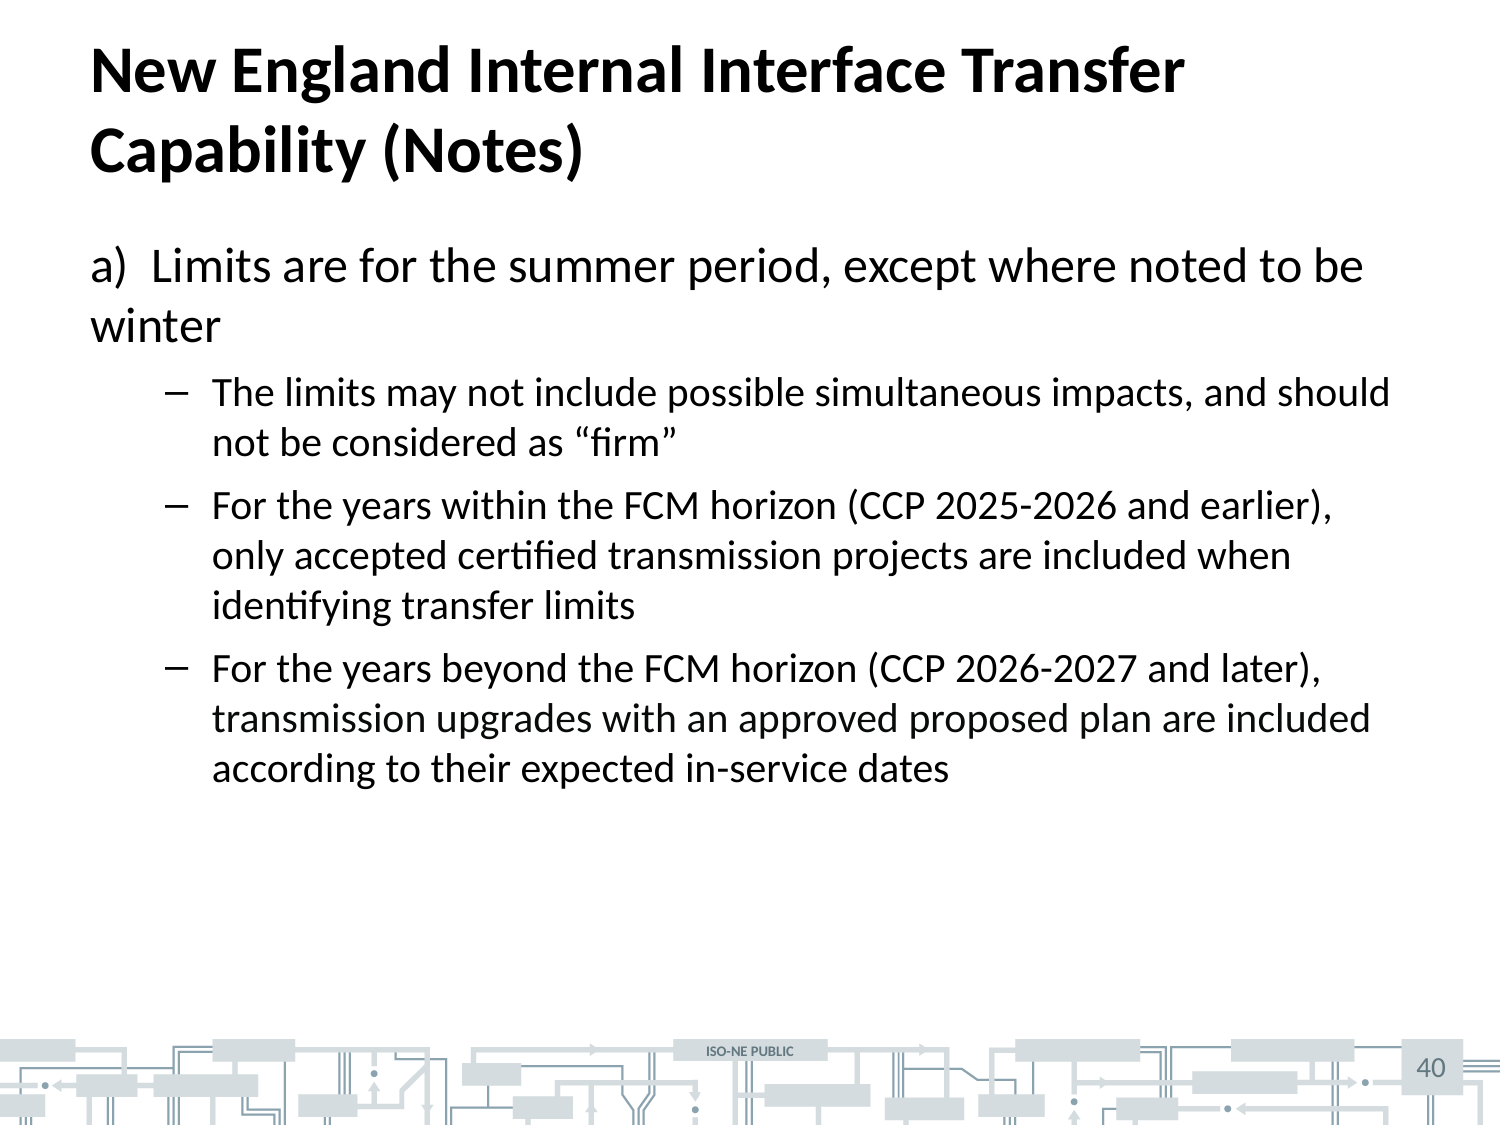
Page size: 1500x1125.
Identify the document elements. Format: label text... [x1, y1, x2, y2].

list a) Limits are for the summer period, except where noted to be winter The limits may not include possible simultaneous impacts, and should not be considered as “firm” For the years within the FCM horizon (CCP 2025-2026 and earlier), only accepted certified transmission projects are included when identifying transfer limits For the years beyond the FCM horizon (CCP 2026-2027 and later), transmission upgrades with an approved proposed plan are included according to their expected in-service dates [75, 224, 1425, 1015]
picture [0, 1031, 1500, 1125]
title New England Internal Interface Transfer Capability (Notes) [75, 12, 1425, 200]
slide_number 40 [1400, 1044, 1463, 1088]
